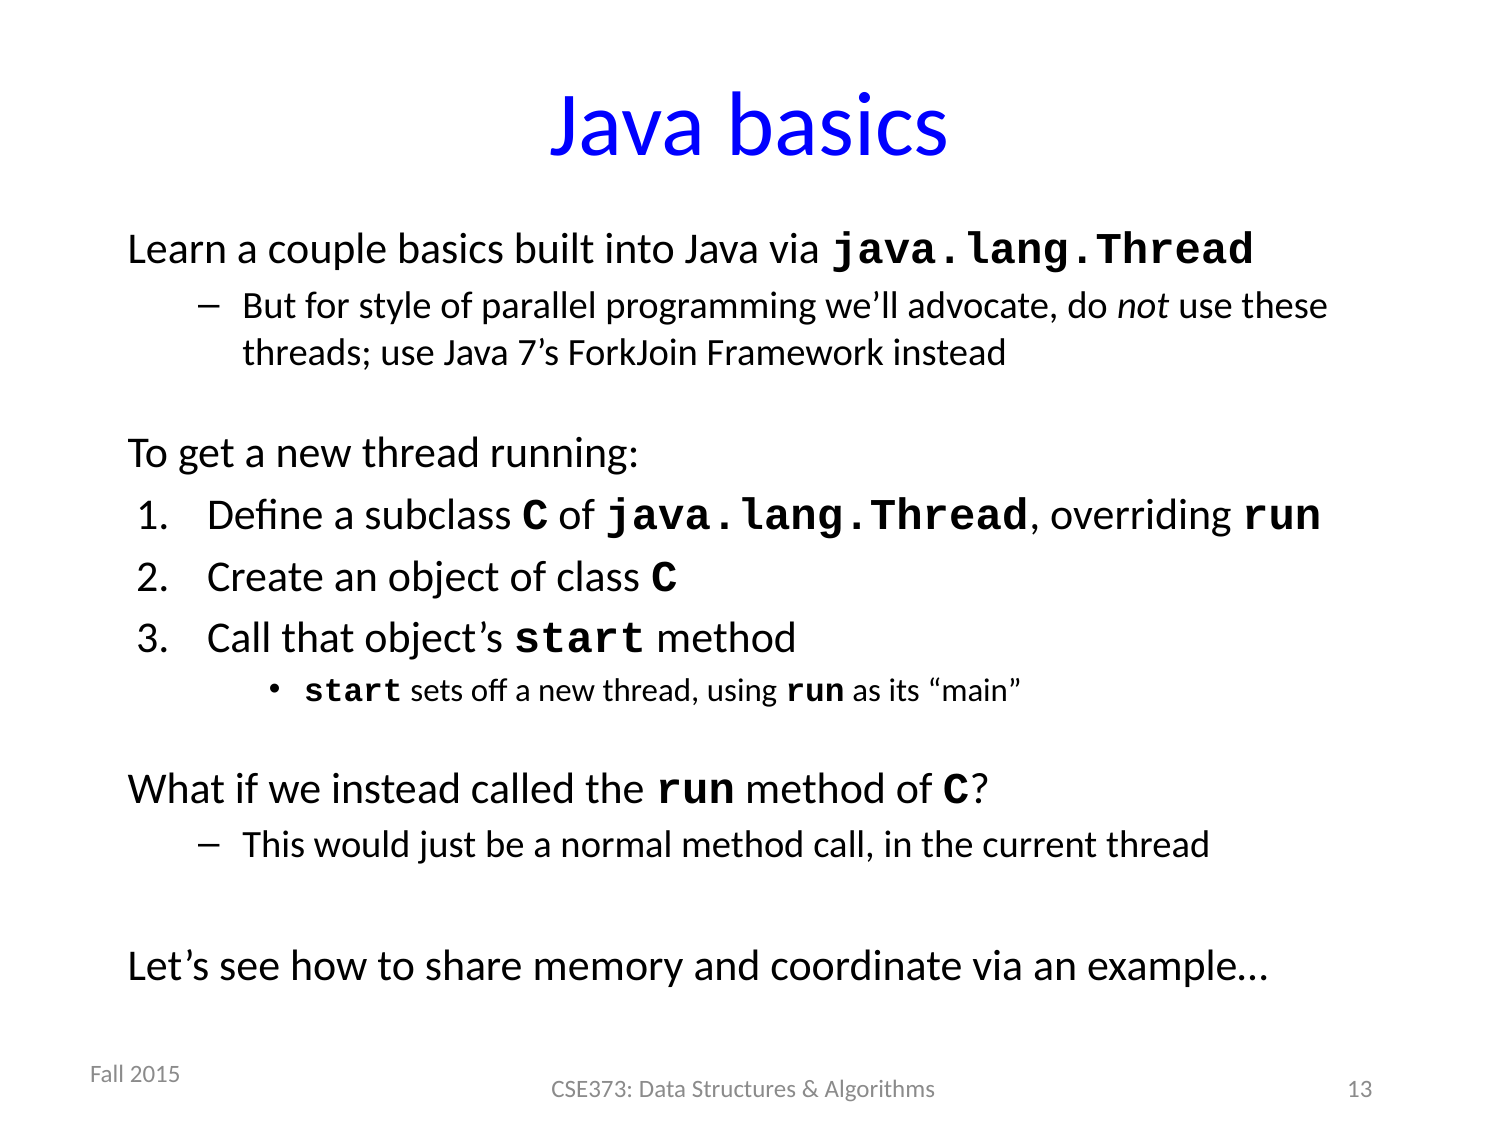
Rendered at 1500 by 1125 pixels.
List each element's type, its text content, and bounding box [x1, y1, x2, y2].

slide_number 13 [1075, 1050, 1388, 1125]
list Learn a couple basics built into Java via java.lang.Thread But for style of parallel programming we’ll advocate, do not use these threads; use Java 7’s ForkJoin Framework instead To get a new thread running: Define a subclass C of java.lang.Thread, overriding run Create an object of class C Call that object’s start method start sets off a new thread, using run as its “main” What if we instead called the run method of C? This would just be a normal method call, in the current thread Let’s see how to share memory and coordinate via an example… [112, 212, 1425, 1000]
slide_number Fall 2015 [75, 1042, 425, 1103]
title Java basics [112, 24, 1388, 212]
footer CSE373: Data Structures & Algorithms [412, 1050, 1075, 1125]
